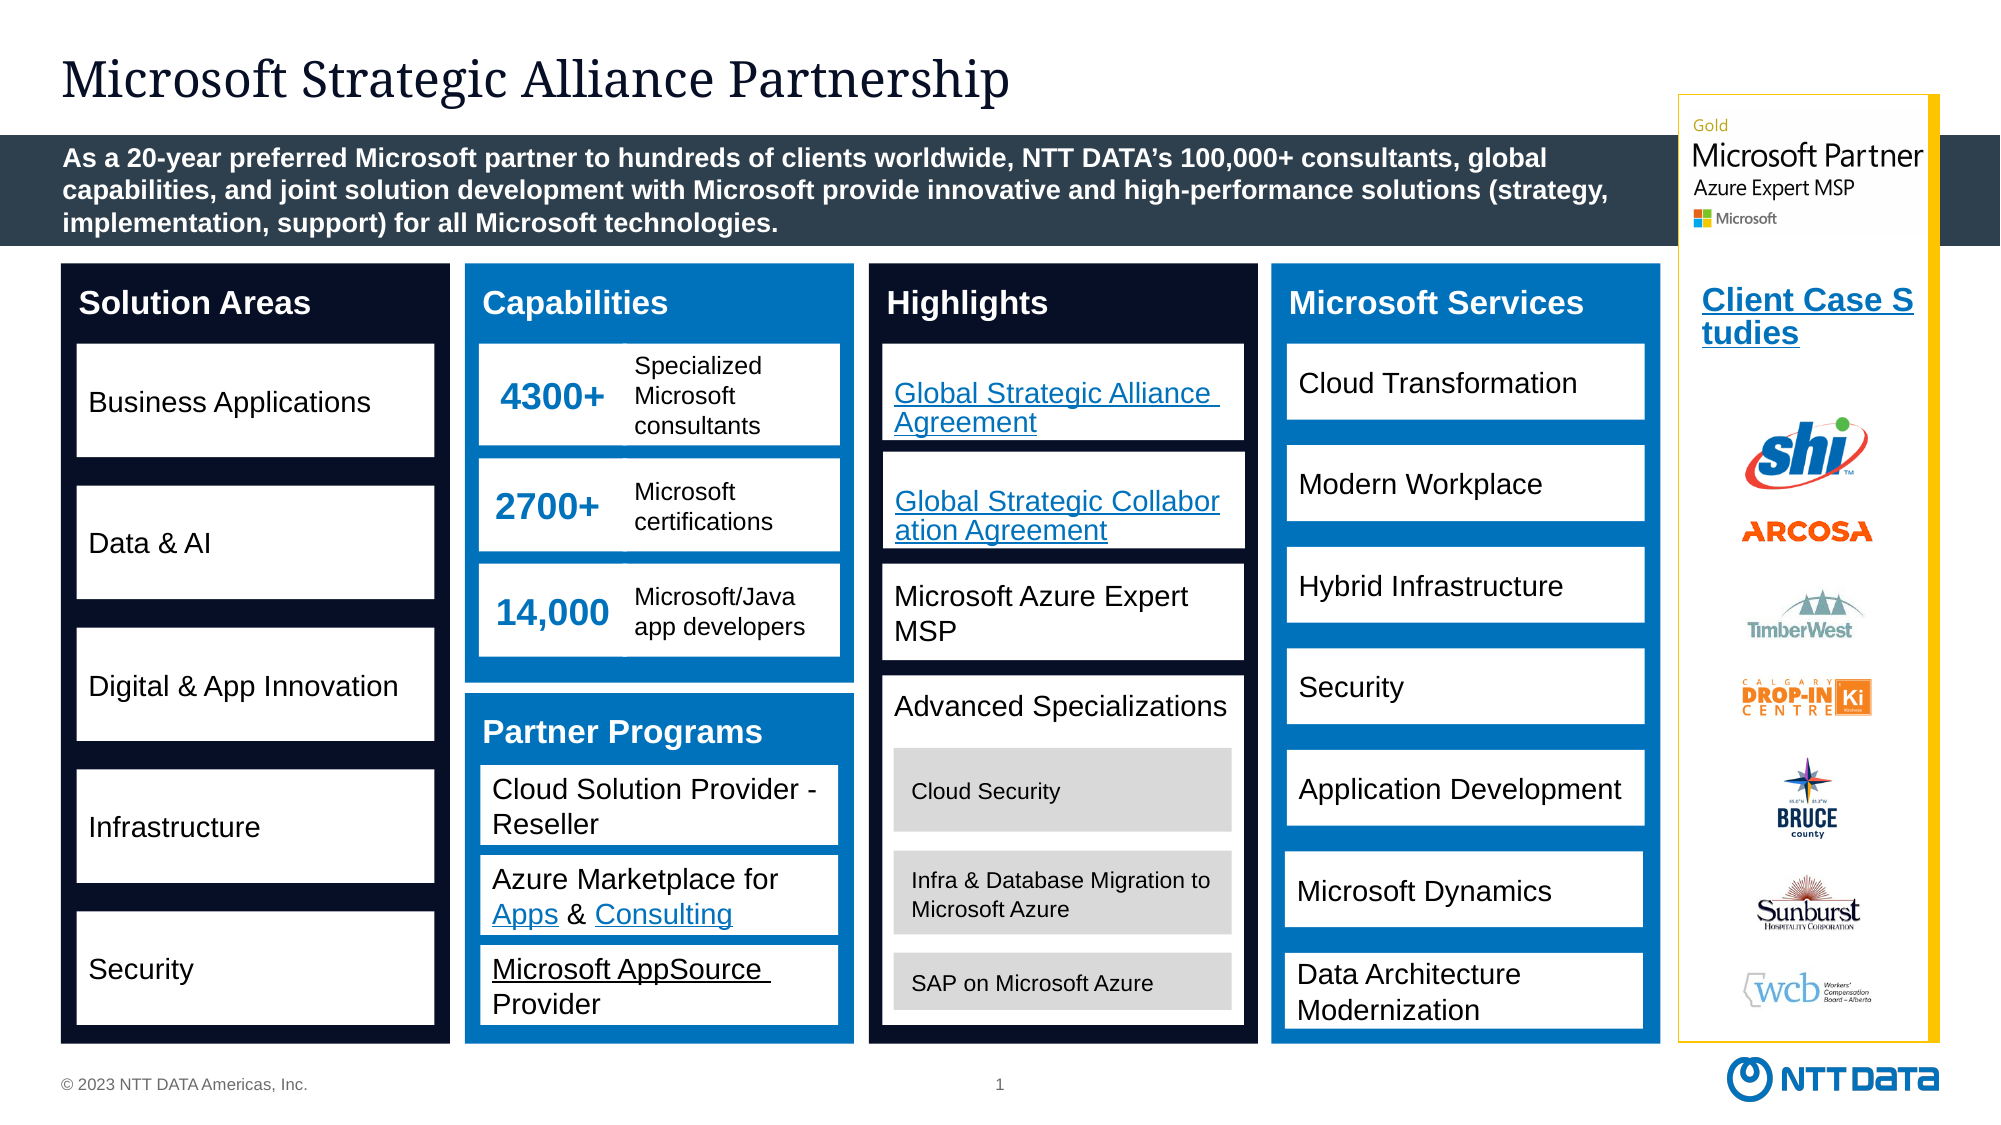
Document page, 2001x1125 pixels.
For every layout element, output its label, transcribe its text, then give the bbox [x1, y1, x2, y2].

text_box Modern Workplace [1286, 445, 1645, 522]
title Microsoft Strategic Alliance Partnership [60, 54, 1940, 185]
text_box Microsoft AppSource Provider [480, 945, 839, 1025]
list As a 20-year preferred Microsoft partner to hundreds of clients worldwide, NTT DATA’s 100,000+ consultants, global capabilities, and joint solution development with Microsoft provide innovative and high-performance solutions (strategy, implementation, support) for all Microsoft technologies. [62, 140, 1670, 275]
picture [1688, 110, 1929, 236]
text_box Advanced Specializations [882, 675, 1244, 1025]
picture [1741, 416, 1873, 490]
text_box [478, 458, 840, 552]
text_box Capabilities [464, 275, 854, 683]
picture [1741, 653, 1873, 741]
text_box Security [1286, 648, 1645, 725]
slide_number 1 [975, 1076, 1025, 1092]
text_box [893, 747, 1232, 1011]
text_box Cloud Transformation [1286, 343, 1645, 420]
text_box [1670, 185, 1677, 246]
picture [1741, 576, 1873, 651]
text_box Partner Programs [464, 692, 854, 1044]
footer © 2023 NTT DATA Americas, Inc. [60, 1076, 857, 1092]
text_box [0, 135, 62, 246]
text_box Microsoft Dynamics [1284, 851, 1643, 928]
picture [1727, 1057, 1939, 1102]
text_box Highlights [868, 275, 1258, 1044]
text_box Global Strategic Alliance Agreement [882, 343, 1244, 441]
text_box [478, 563, 840, 657]
picture [1741, 943, 1873, 1031]
text_box Data Architecture Modernization [1284, 952, 1643, 1029]
picture [1741, 754, 1873, 842]
text_box Microsoft Services [1271, 275, 1661, 1044]
text_box Global Strategic Collaboration Agreement [883, 451, 1245, 549]
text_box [76, 343, 435, 1025]
text_box ​​​​​​​Cloud Solution Provider - Reseller [480, 765, 839, 845]
text_box Hybrid Infrastructure [1286, 546, 1645, 623]
text_box Azure Marketplace for Apps & Consulting​​​​​​​​​​​​​​ [480, 855, 839, 935]
text_box [1940, 135, 2000, 246]
text_box [1928, 94, 1940, 1043]
text_box Application Development [1286, 749, 1645, 826]
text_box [478, 343, 840, 446]
picture [1741, 494, 1873, 568]
text_box Client Case Studies [1678, 94, 1928, 1043]
text_box Solution Areas [60, 263, 450, 1044]
text_box Microsoft Azure Expert MSP [882, 563, 1244, 661]
picture [1741, 865, 1873, 940]
